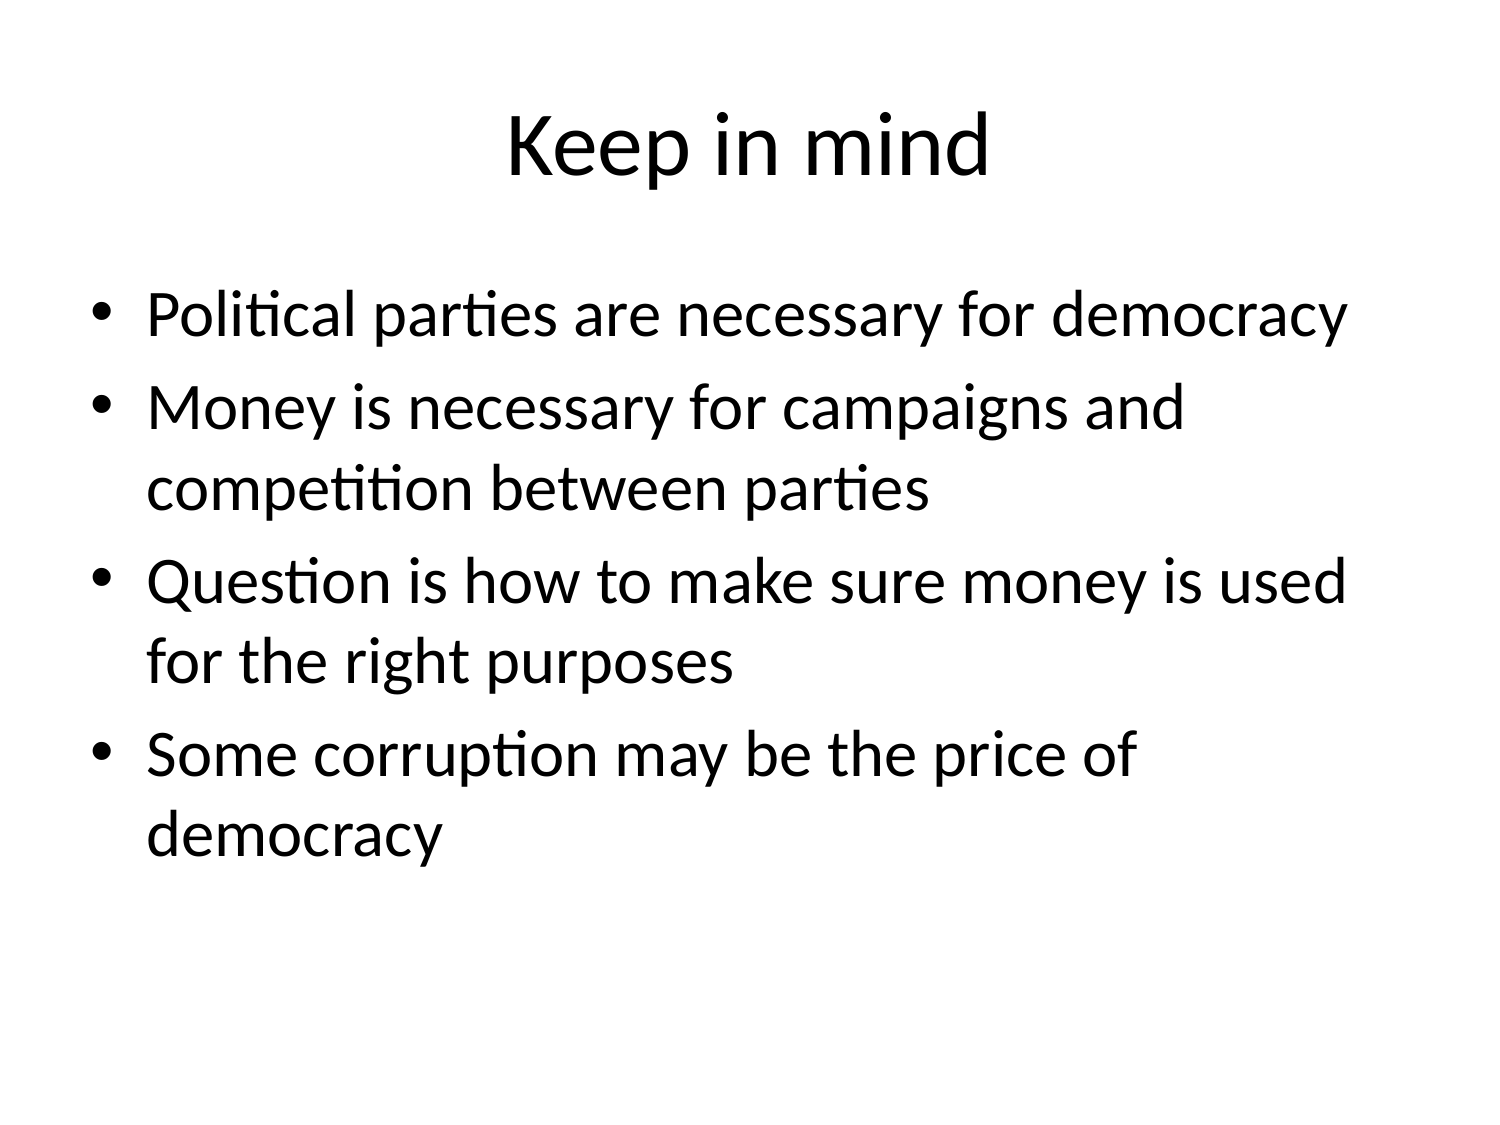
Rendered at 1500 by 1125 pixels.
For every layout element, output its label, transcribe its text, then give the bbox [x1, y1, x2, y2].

list Political parties are necessary for democracy Money is necessary for campaigns and competition between parties Question is how to make sure money is used for the right purposes Some corruption may be the price of democracy [75, 262, 1425, 1005]
title Keep in mind [75, 45, 1425, 233]
